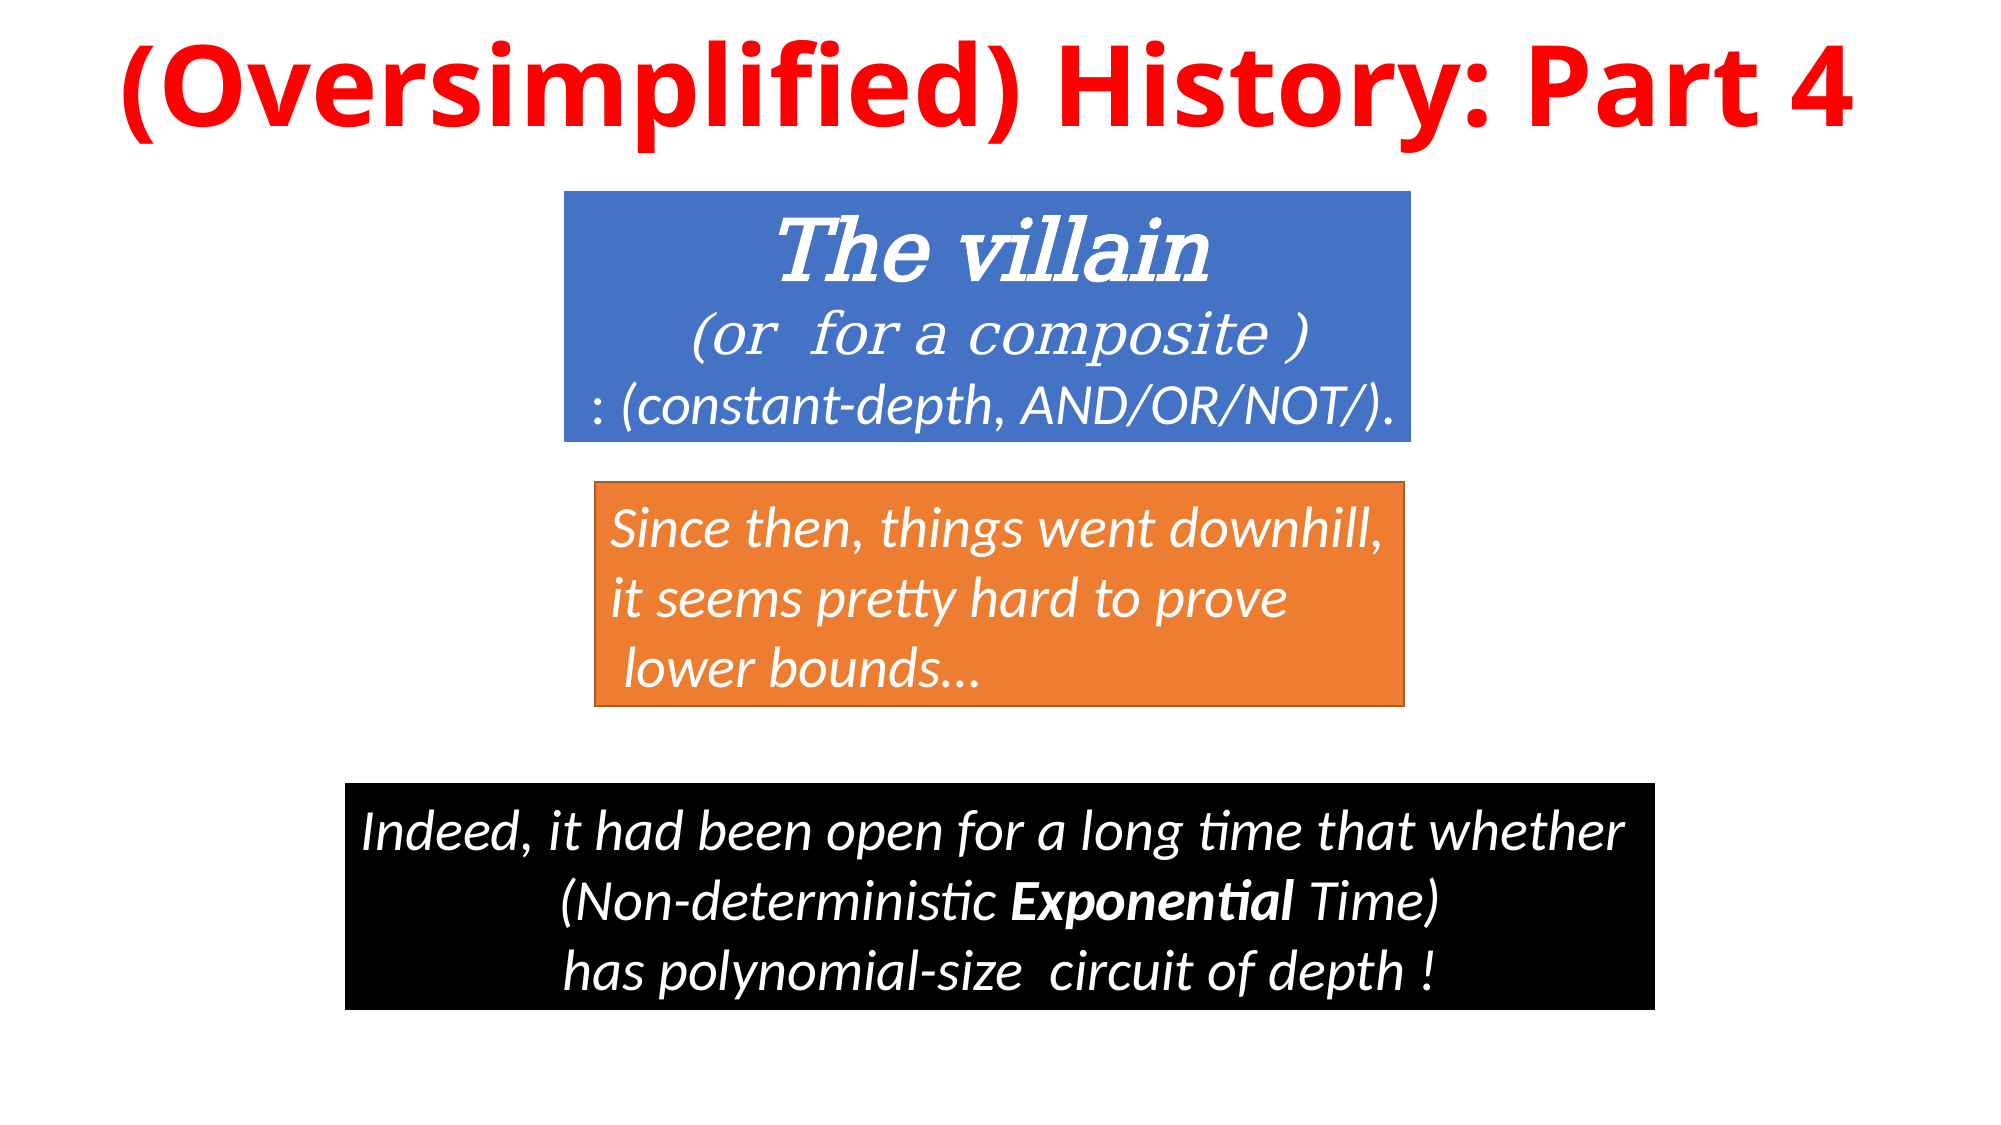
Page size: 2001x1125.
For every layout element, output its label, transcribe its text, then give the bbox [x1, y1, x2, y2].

text_box (Oversimplified) History: Part 4 [10, 11, 1965, 168]
